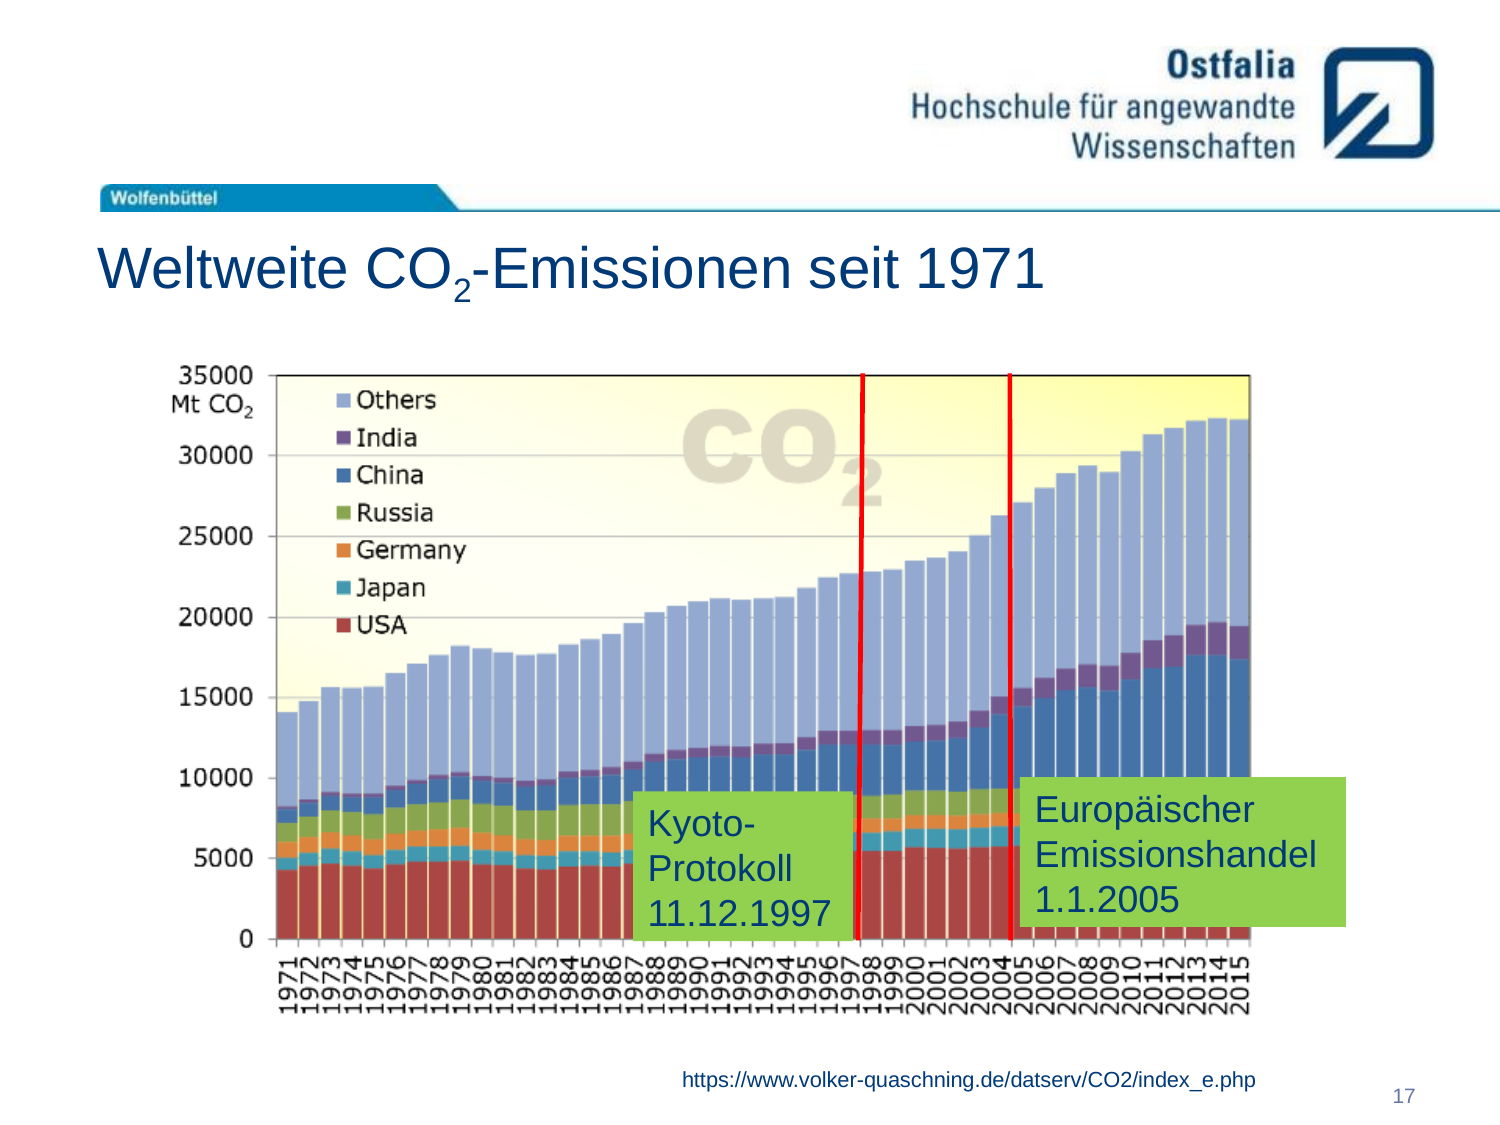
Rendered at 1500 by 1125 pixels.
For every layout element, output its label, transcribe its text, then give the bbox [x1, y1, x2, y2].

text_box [632, 373, 863, 941]
picture [100, 184, 108, 212]
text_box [1009, 373, 1347, 941]
picture [109, 190, 218, 206]
slide_number 17 [1328, 1074, 1431, 1125]
text_box https://www.volker-quaschning.de/datserv/CO2/index_e.php [667, 1058, 1317, 1100]
picture [159, 361, 1259, 1024]
picture [908, 46, 1439, 162]
picture [436, 184, 1500, 212]
title Weltweite CO2-Emissionen seit 1971 [82, 222, 1294, 303]
